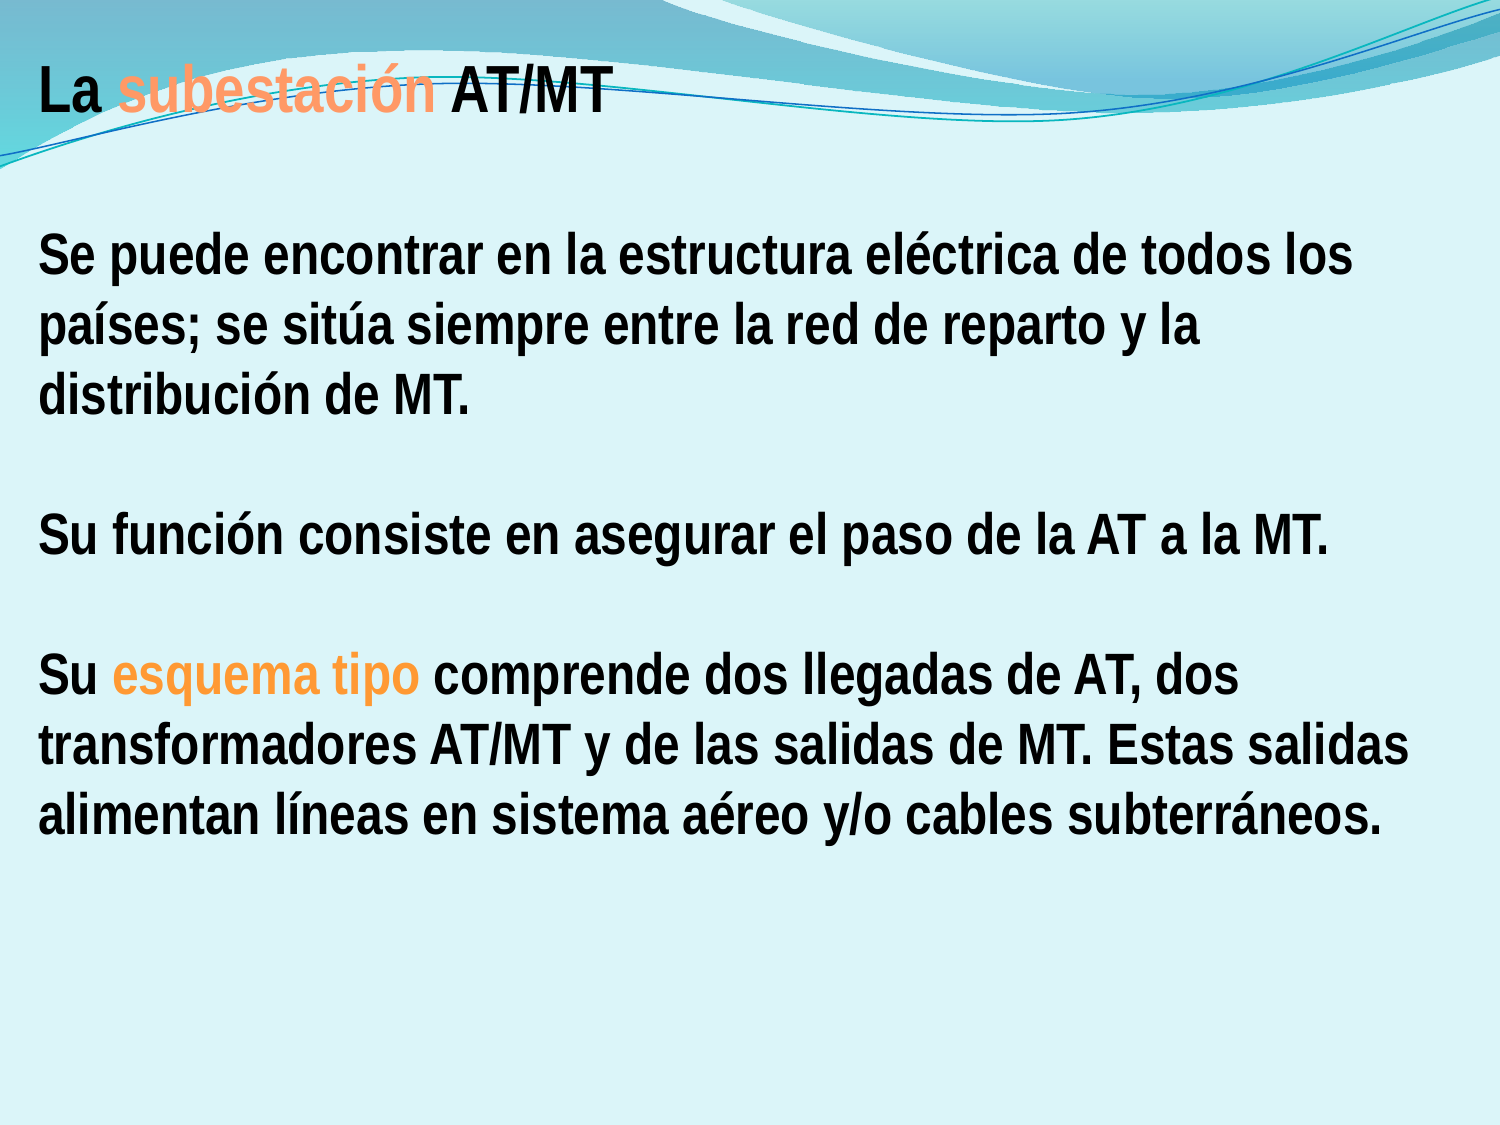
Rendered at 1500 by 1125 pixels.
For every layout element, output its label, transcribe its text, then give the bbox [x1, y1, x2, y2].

text_box La subestación AT/MT Se puede encontrar en la estructura eléctrica de todos los países; se sitúa siempre entre la red de reparto y la distribución de MT. Su función consiste en asegurar el paso de la AT a la MT. Su esquema tipo comprende dos llegadas de AT, dos transformadores AT/MT y de las salidas de MT. Estas salidas alimentan líneas en sistema aéreo y/o cables subterráneos. [38, 90, 1456, 846]
